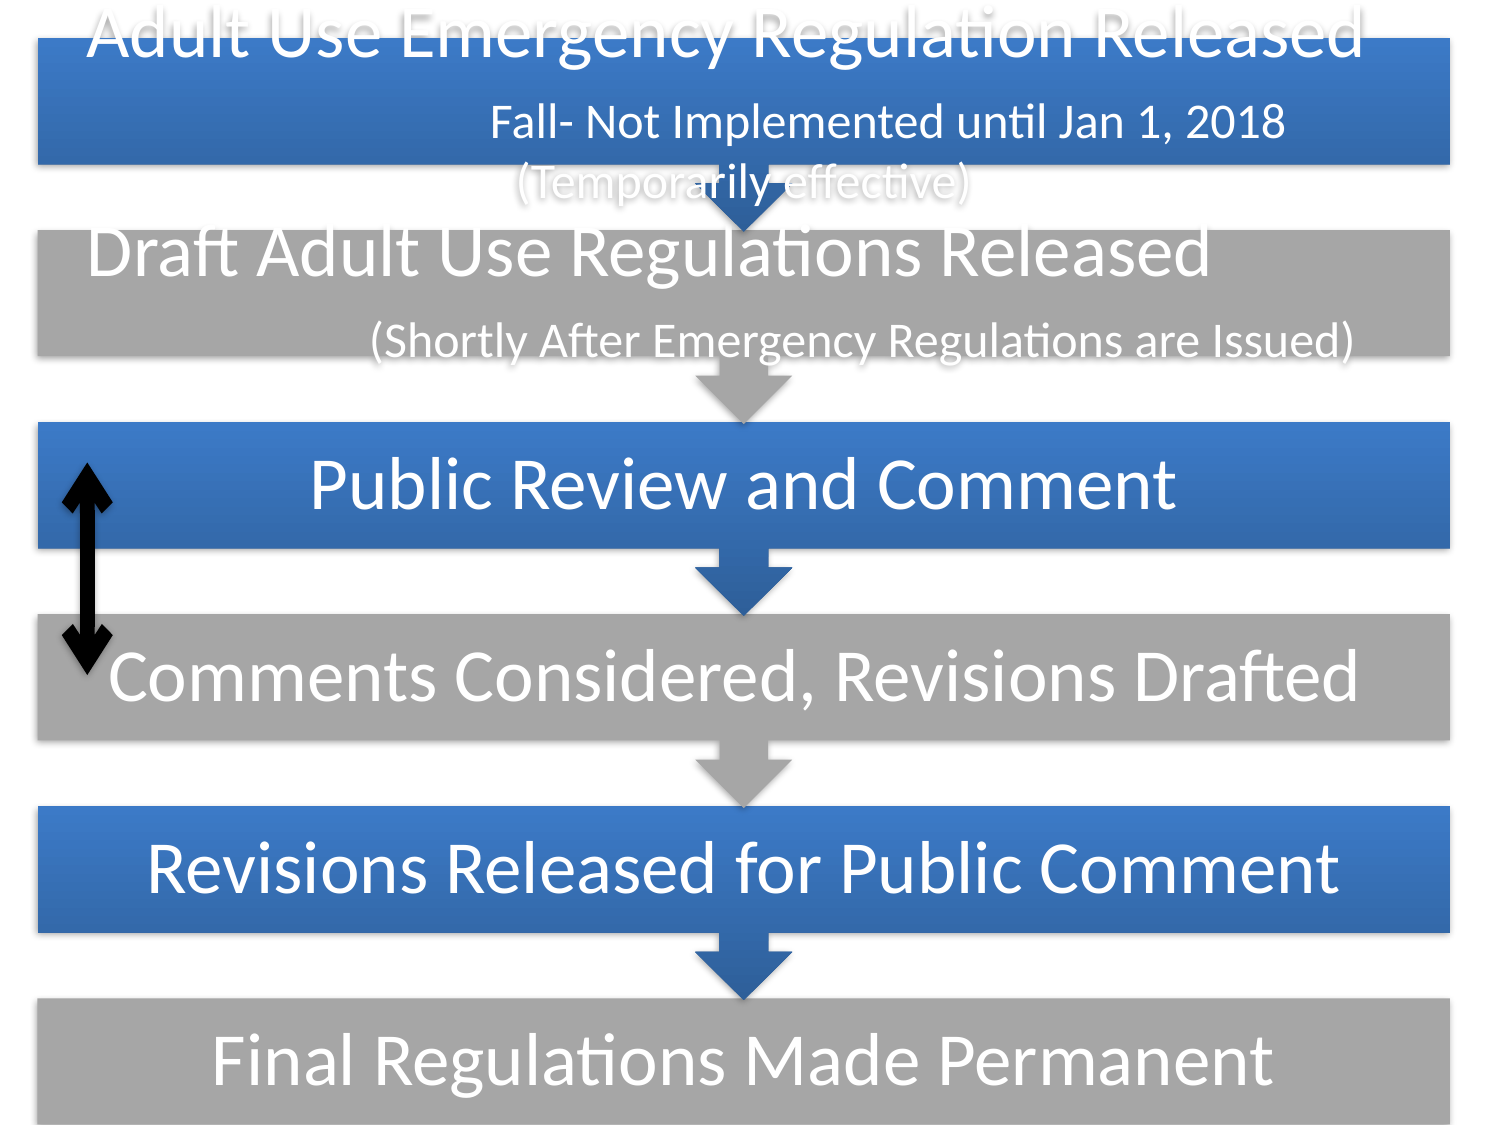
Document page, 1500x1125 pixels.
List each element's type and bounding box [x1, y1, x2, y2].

list [37, 37, 1451, 1125]
